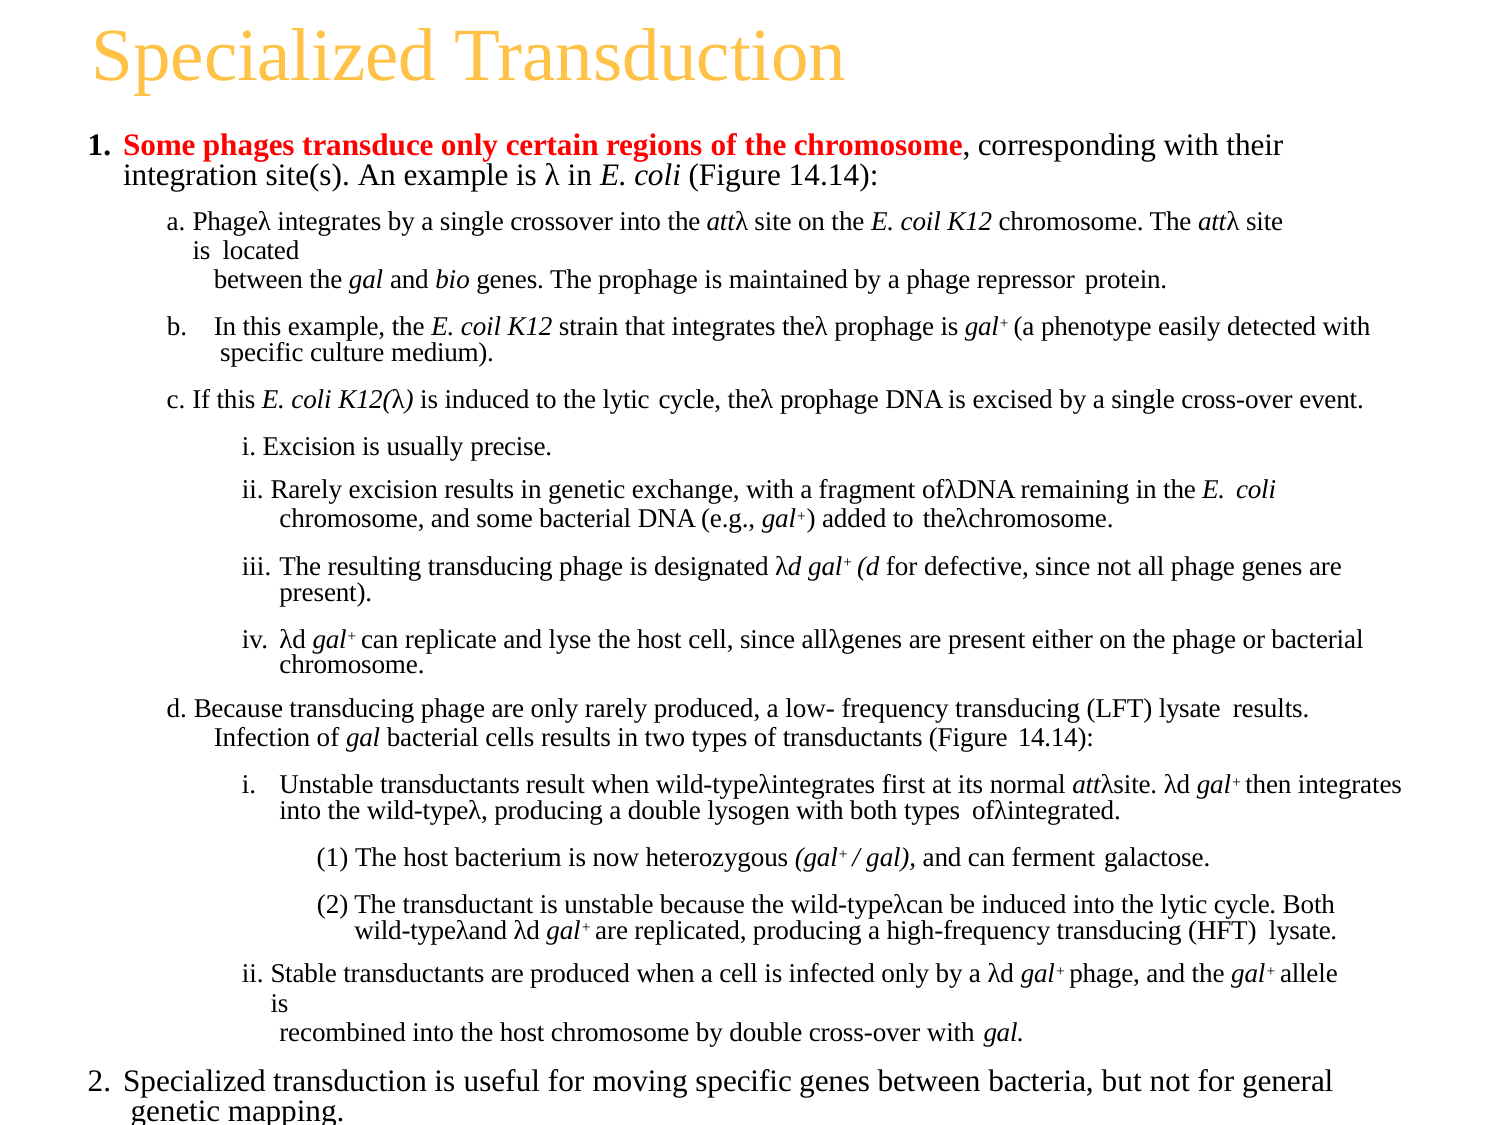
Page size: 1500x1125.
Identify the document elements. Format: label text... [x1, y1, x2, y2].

text_box Some phages transduce only certain regions of the chromosome, corresponding with their integration site(s). An example is λ in E. coli (Figure 14.14): Phageλ integrates by a single crossover into the attλ site on the E. coil K12 chromosome. The attλ site is located between the gal and bio genes. The prophage is maintained by a phage repressor protein. In this example, the E. coil K12 strain that integrates theλ prophage is gal+ (a phenotype easily detected with specific culture medium). If this E. coli K12(λ) is induced to the lytic cycle, theλ prophage DNA is excised by a single cross-over event. Excision is usually precise. Rarely excision results in genetic exchange, with a fragment ofλDNA remaining in the E. coli chromosome, and some bacterial DNA (e.g., gal+) added to theλchromosome. The resulting transducing phage is designated λd gal+ (d for defective, since not all phage genes are present). λd gal+ can replicate and lyse the host cell, since allλgenes are present either on the phage or bacterial chromosome. Because transducing phage are only rarely produced, a low- frequency transducing (LFT) lysate results. Infection of gal bacterial cells results in two types of transductants (Figure 14.14): Unstable transductants result when wild-typeλintegrates first at its normal attλsite. λd gal+ then integrates into the wild-typeλ, producing a double lysogen with both types ofλintegrated. The host bacterium is now heterozygous (gal+ / gal), and can ferment galactose. The transductant is unstable because the wild-typeλcan be induced into the lytic cycle. Both wild-typeλand λd gal+ are replicated, producing a high-frequency transducing (HFT) lysate. Stable transductants are produced when a cell is infected only by a λd gal+ phage, and the gal+ allele is recombined into the host chromosome by double cross-over with gal. Specialized transduction is useful for moving specific genes between bacteria, but not for general genetic mapping. [87, 122, 1412, 1125]
title Specialized Transduction [89, 2, 854, 122]
